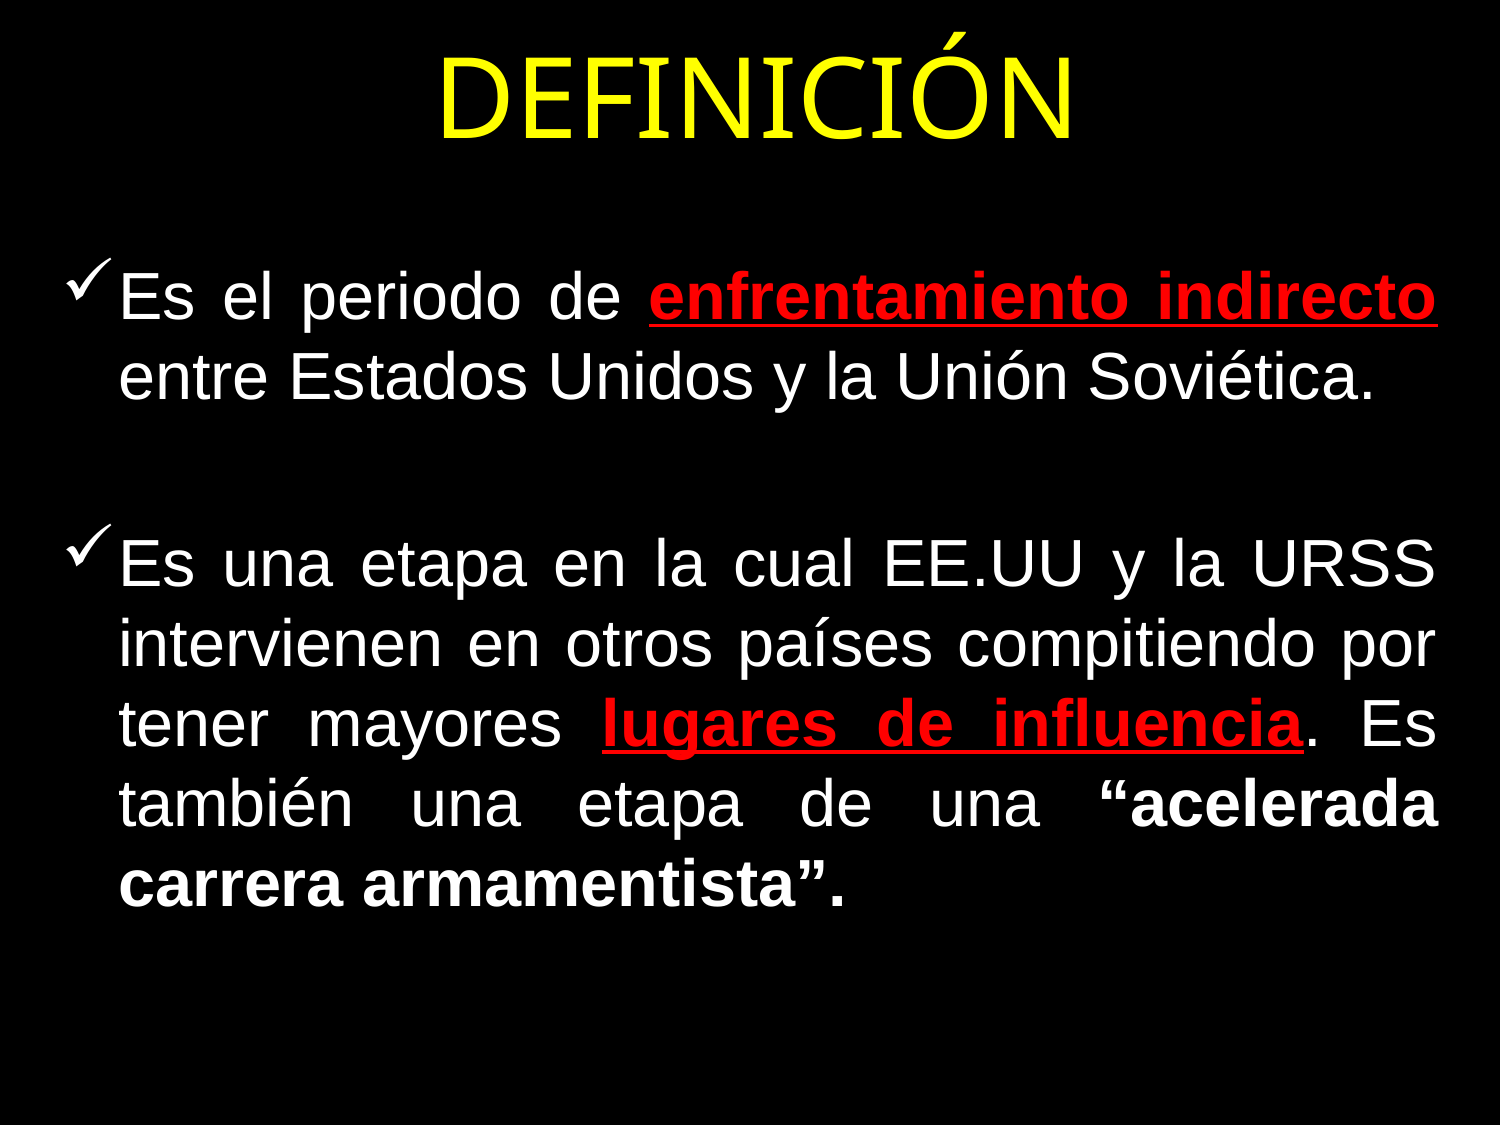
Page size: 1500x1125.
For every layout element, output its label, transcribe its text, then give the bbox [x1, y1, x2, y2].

title DEFINICIÓN [81, 0, 1433, 152]
list Es el periodo de enfrentamiento indirecto entre Estados Unidos y la Unión Soviética. Es una etapa en la cual EE.UU y la URSS intervienen en otros países compitiendo por tener mayores lugares de influencia. Es también una etapa de una “acelerada carrera armamentista”. [46, 152, 1454, 1067]
